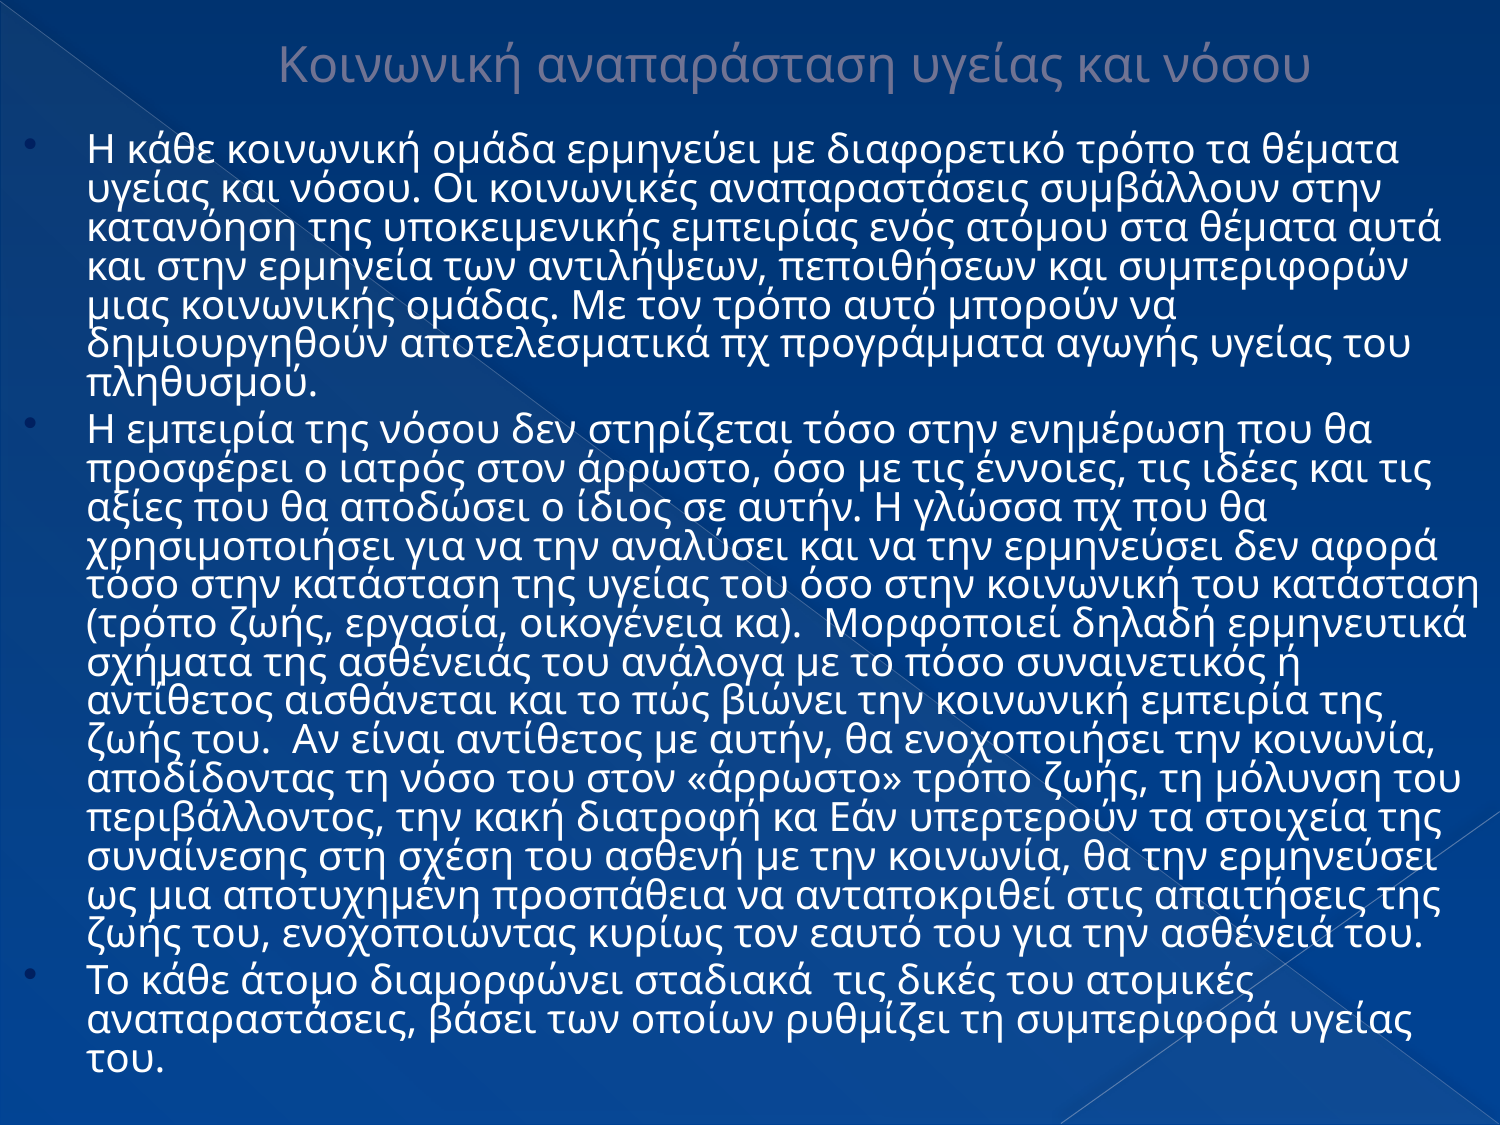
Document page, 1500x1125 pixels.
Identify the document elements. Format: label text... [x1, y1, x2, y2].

title Κοινωνική αναπαράσταση υγείας και νόσου [183, 0, 1421, 125]
list Η κάθε κοινωνική ομάδα ερμηνεύει με διαφορετικό τρόπο τα θέματα υγείας και νόσου. Οι κοινωνικές αναπαραστάσεις συμβάλλουν στην κατανόηση της υποκειμενικής εμπειρίας ενός ατόμου στα θέματα αυτά και στην ερμηνεία των αντιλήψεων, πεποιθήσεων και συμπεριφορών μιας κοινωνικής ομάδας. Με τον τρόπο αυτό μπορούν να δημιουργηθούν αποτελεσματικά πχ προγράμματα αγωγής υγείας του πληθυσμού. Η εμπειρία της νόσου δεν στηρίζεται τόσο στην ενημέρωση που θα προσφέρει ο ιατρός στον άρρωστο, όσο με τις έννοιες, τις ιδέες και τις αξίες που θα αποδώσει ο ίδιος σε αυτήν. Η γλώσσα πχ που θα χρησιμοποιήσει για να την αναλύσει και να την ερμηνεύσει δεν αφορά τόσο στην κατάσταση της υγείας του όσο στην κοινωνική του κατάσταση (τρόπο ζωής, εργασία, οικογένεια κα). Μορφοποιεί δηλαδή ερμηνευτικά σχήματα της ασθένειάς του ανάλογα με το πόσο συναινετικός ή αντίθετος αισθάνεται και το πώς βιώνει την κοινωνική εμπειρία της ζωής του. Αν είναι αντίθετος με αυτήν, θα ενοχοποιήσει την κοινωνία, αποδίδοντας τη νόσο του στον «άρρωστο» τρόπο ζωής, τη μόλυνση του περιβάλλοντος, την κακή διατροφή κα Εάν υπερτερούν τα στοιχεία της συναίνεσης στη σχέση του ασθενή με την κοινωνία, θα την ερμηνεύσει ως μια αποτυχημένη προσπάθεια να ανταποκριθεί στις απαιτήσεις της ζωής του, ενοχοποιώντας κυρίως τον εαυτό του για την ασθένειά του. Το κάθε άτομο διαμορφώνει σταδιακά τις δικές του ατομικές αναπαραστάσεις, βάσει των οποίων ρυθμίζει τη συμπεριφορά υγείας του. [0, 125, 1500, 1125]
